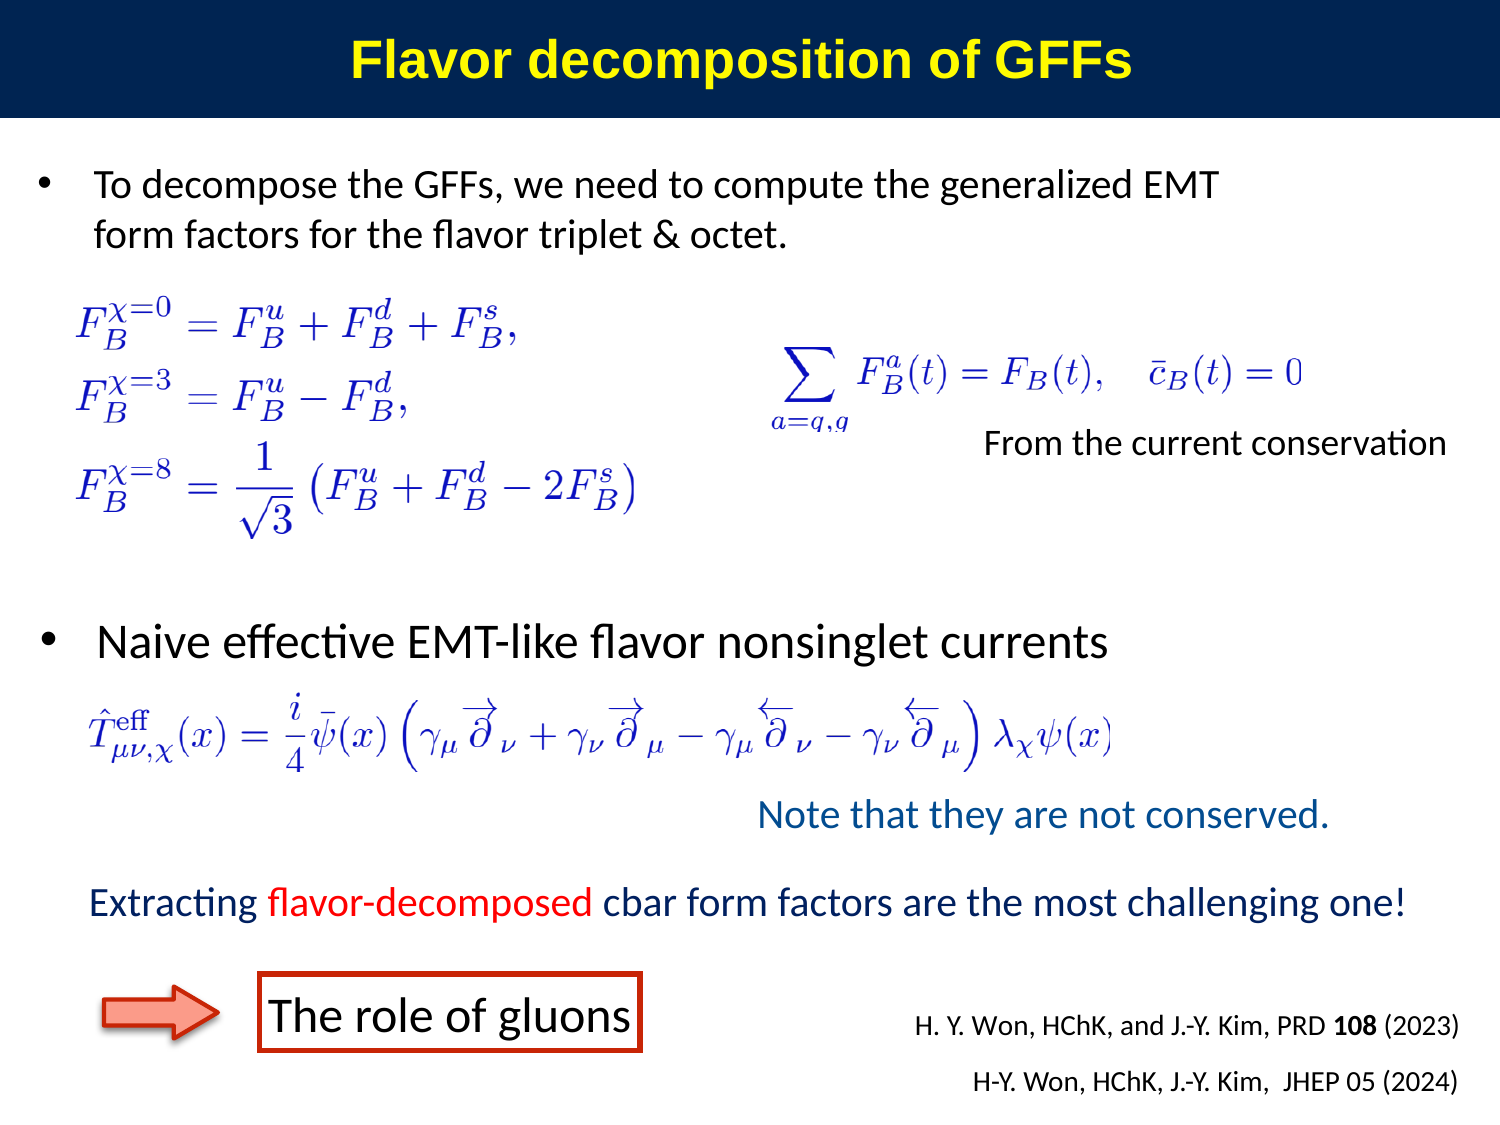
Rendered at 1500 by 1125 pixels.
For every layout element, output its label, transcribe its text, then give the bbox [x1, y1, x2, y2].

picture [75, 295, 634, 539]
text_box Note that they are not conserved. [748, 778, 1340, 846]
text_box Naive effective EMT-like flavor nonsinglet currents [31, 599, 1118, 677]
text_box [898, 997, 1477, 1106]
text_box The role of gluons [259, 973, 640, 1051]
picture [770, 346, 1302, 433]
text_box From the current conservation [975, 409, 1457, 471]
text_box [103, 986, 218, 1039]
text_box Extracting flavor-decomposed cbar form factors are the most challenging one! [80, 866, 1417, 934]
picture [88, 691, 1111, 772]
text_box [0, 0, 1500, 119]
text_box To decompose the GFFs, we need to compute the generalized EMT form factors for the flavor triplet & octet. [28, 148, 1239, 266]
